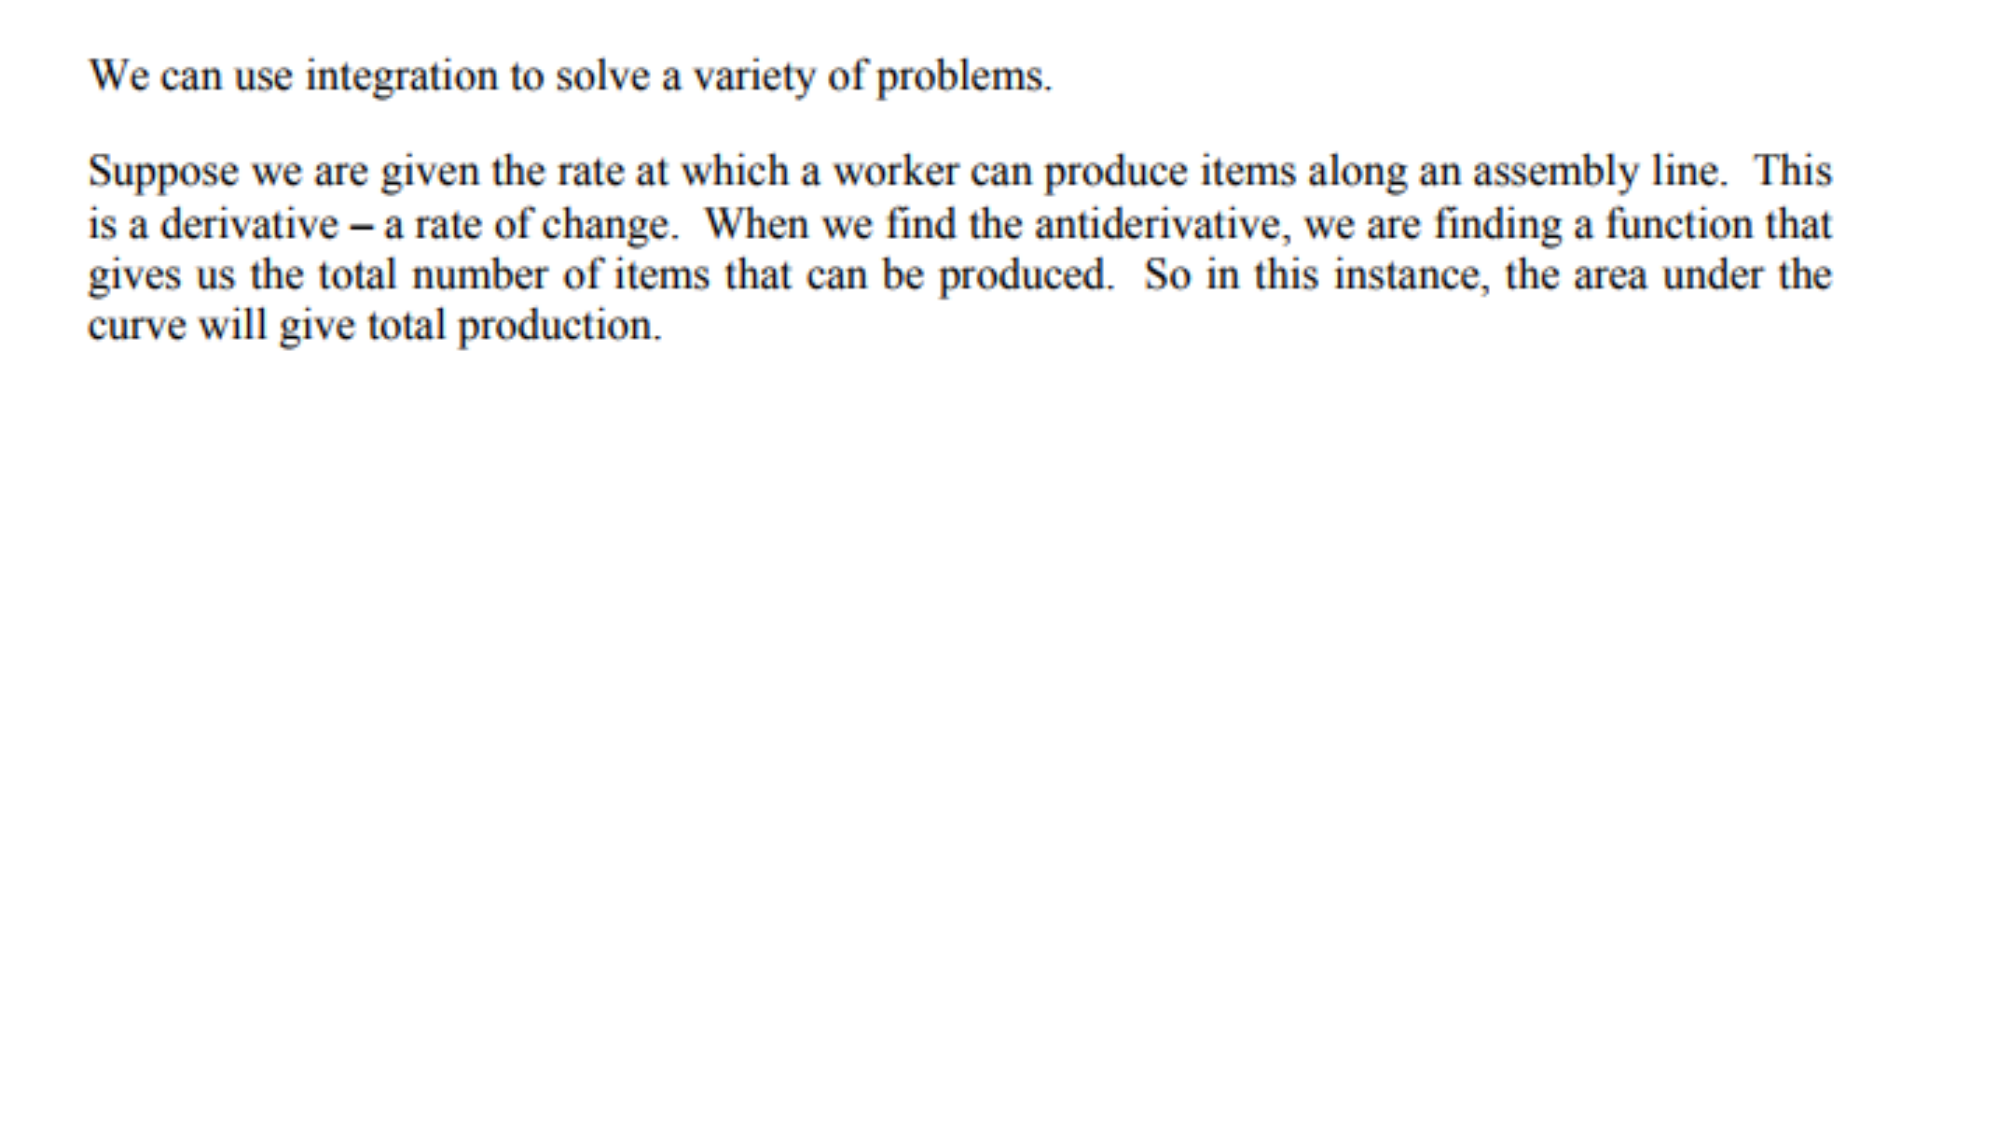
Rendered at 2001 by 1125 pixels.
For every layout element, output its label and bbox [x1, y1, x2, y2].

list [83, 40, 1873, 379]
